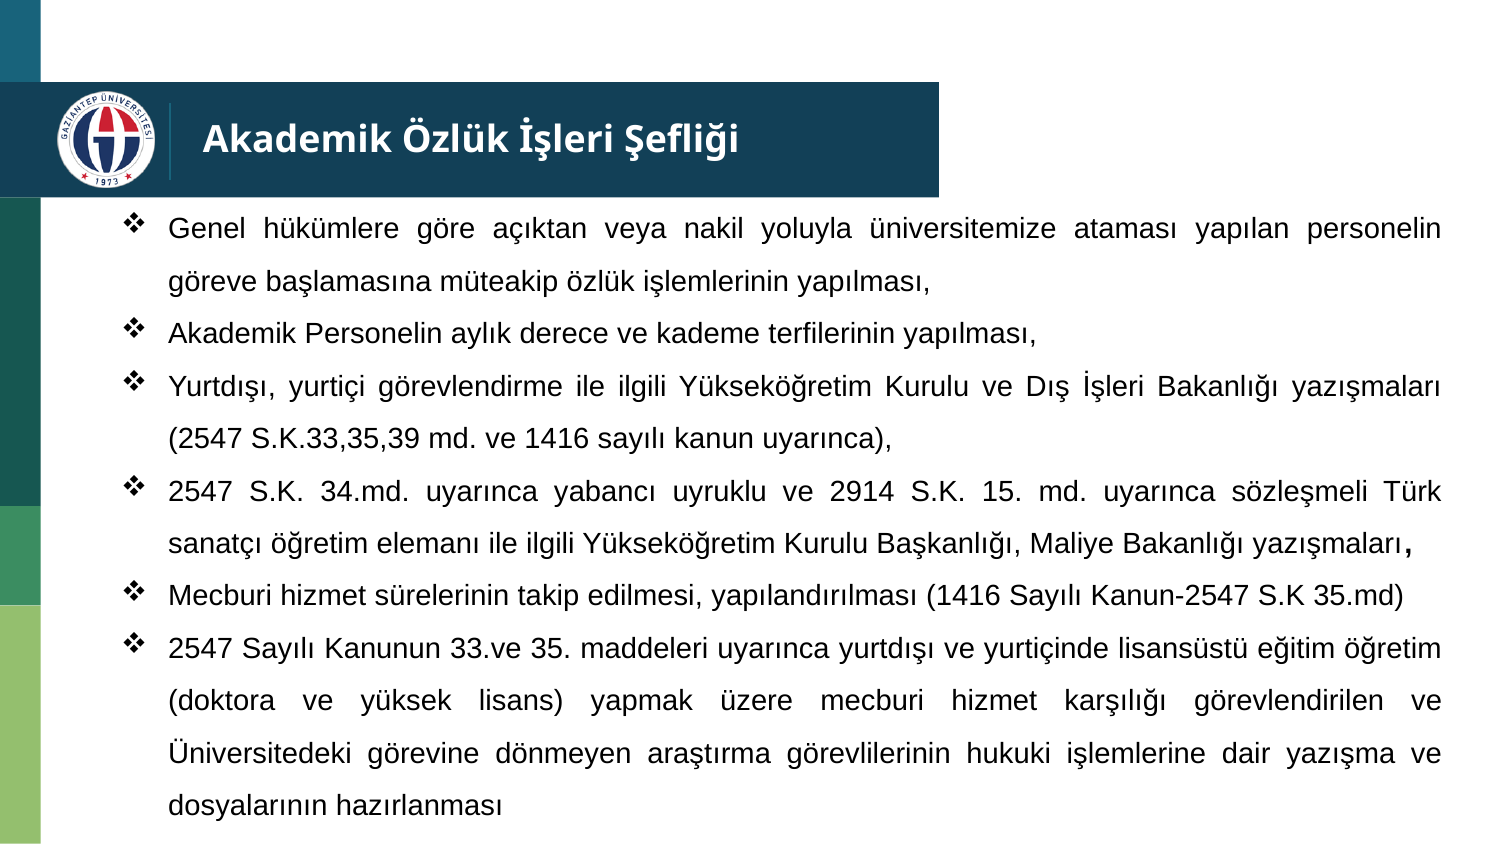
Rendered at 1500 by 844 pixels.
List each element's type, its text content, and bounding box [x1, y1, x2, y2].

title Akademik Özlük İşleri Şefliği [187, 87, 928, 177]
text_box Genel hükümlere göre açıktan veya nakil yoluyla üniversitemize ataması yapılan personelin göreve başlamasına müteakip özlük işlemlerinin yapılması, Akademik Personelin aylık derece ve kademe terfilerinin yapılması, Yurtdışı, yurtiçi görevlendirme ile ilgili Yükseköğretim Kurulu ve Dış İşleri Bakanlığı yazışmaları (2547 S.K.33,35,39 md. ve 1416 sayılı kanun uyarınca), 2547 S.K. 34.md. uyarınca yabancı uyruklu ve 2914 S.K. 15. md. uyarınca sözleşmeli Türk sanatçı öğretim elemanı ile ilgili Yükseköğretim Kurulu Başkanlığı, Maliye Bakanlığı yazışmaları, Mecburi hizmet sürelerinin takip edilmesi, yapılandırılması (1416 Sayılı Kanun-2547 S.K 35.md) 2547 Sayılı Kanunun 33.ve 35. maddeleri uyarınca yurtdışı ve yurtiçinde lisansüstü eğitim öğretim (doktora ve yüksek lisans) yapmak üzere mecburi hizmet karşılığı görevlendirilen ve Üniversitedeki görevine dönmeyen araştırma görevlilerinin hukuki işlemlerine dair yazışma ve dosyalarının hazırlanması [106, 177, 1459, 800]
picture [57, 90, 155, 189]
